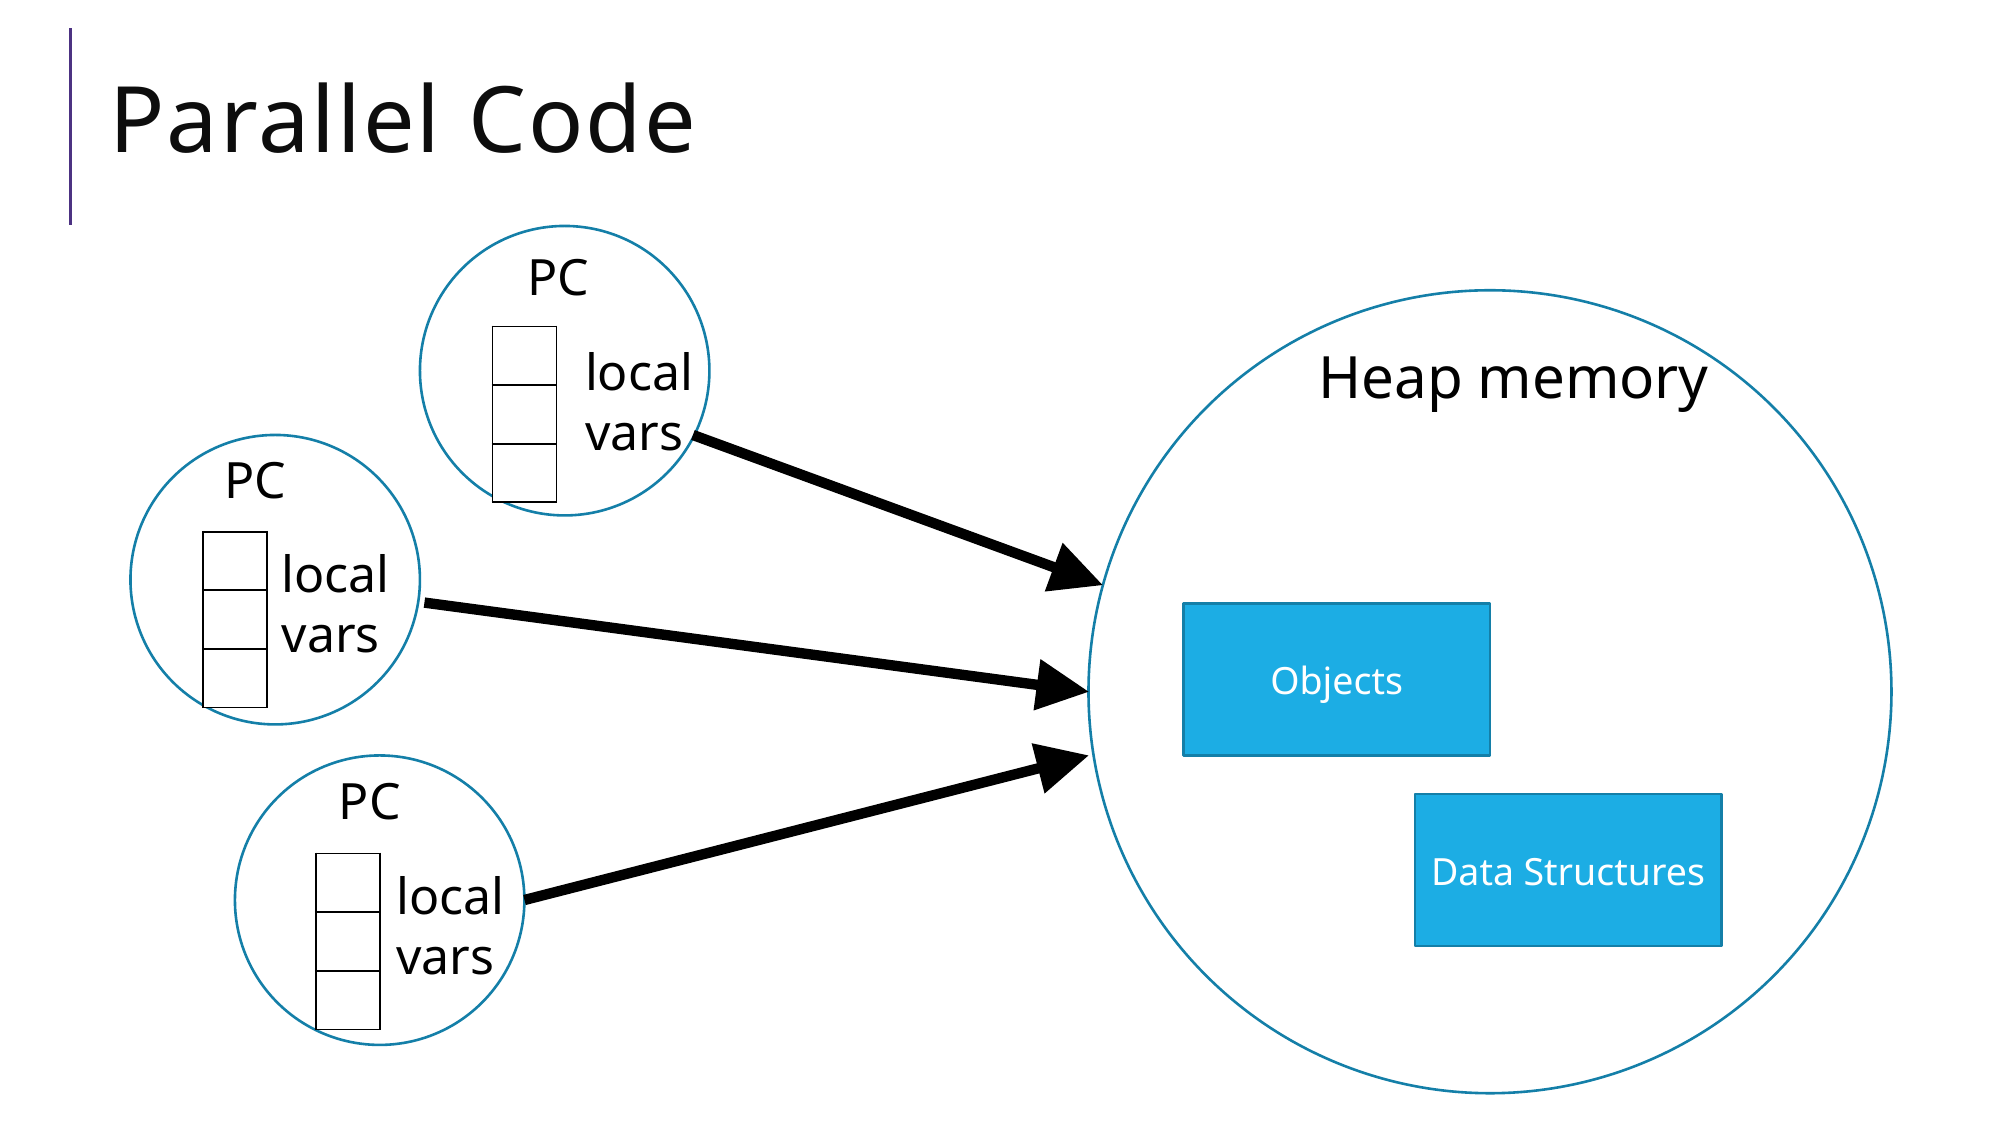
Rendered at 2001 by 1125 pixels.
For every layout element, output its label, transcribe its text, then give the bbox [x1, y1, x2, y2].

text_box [524, 755, 1089, 901]
text_box [205, 670, 390, 726]
text_box [332, 754, 427, 762]
table_header [317, 854, 379, 911]
text_box [1308, 288, 1672, 332]
text_box local vars [570, 332, 728, 468]
table_cell [204, 650, 266, 707]
text_box [129, 449, 415, 707]
text_box Objects [1182, 602, 1491, 757]
table_cell [204, 591, 266, 648]
text_box PC [209, 440, 367, 516]
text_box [424, 603, 1089, 692]
table_header [204, 533, 266, 589]
text_box local vars [381, 857, 540, 992]
text_box Data Structures [1414, 793, 1723, 947]
table_cell [317, 972, 379, 1029]
text_box [418, 224, 706, 517]
text_box PC [512, 238, 671, 314]
table_cell [493, 445, 556, 501]
text_box local vars [266, 535, 425, 670]
text_box PC [324, 762, 482, 838]
table_header [493, 327, 556, 384]
table_cell [317, 913, 379, 970]
text_box Heap memory [1303, 332, 1751, 418]
text_box [1087, 334, 1893, 1095]
title Parallel Code [94, 43, 1930, 210]
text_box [692, 434, 1103, 586]
text_box [233, 765, 517, 1047]
text_box [232, 433, 318, 440]
table_cell [493, 386, 556, 443]
